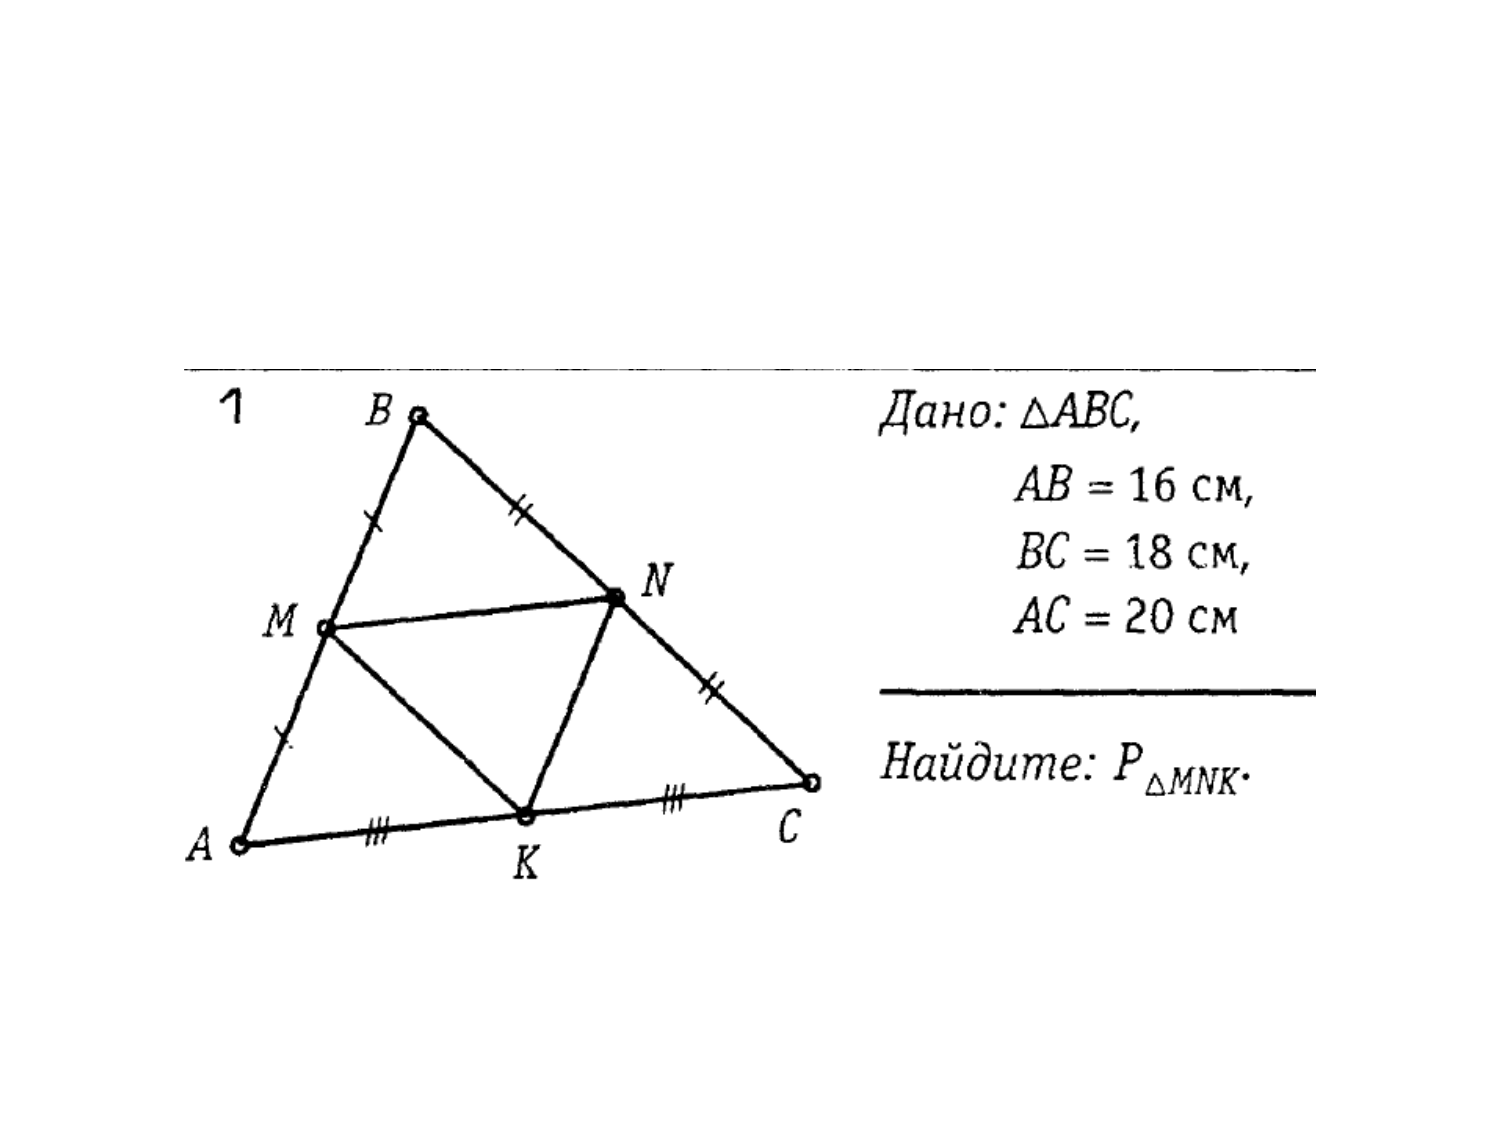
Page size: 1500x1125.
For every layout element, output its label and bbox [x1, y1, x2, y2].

list [183, 369, 1317, 899]
